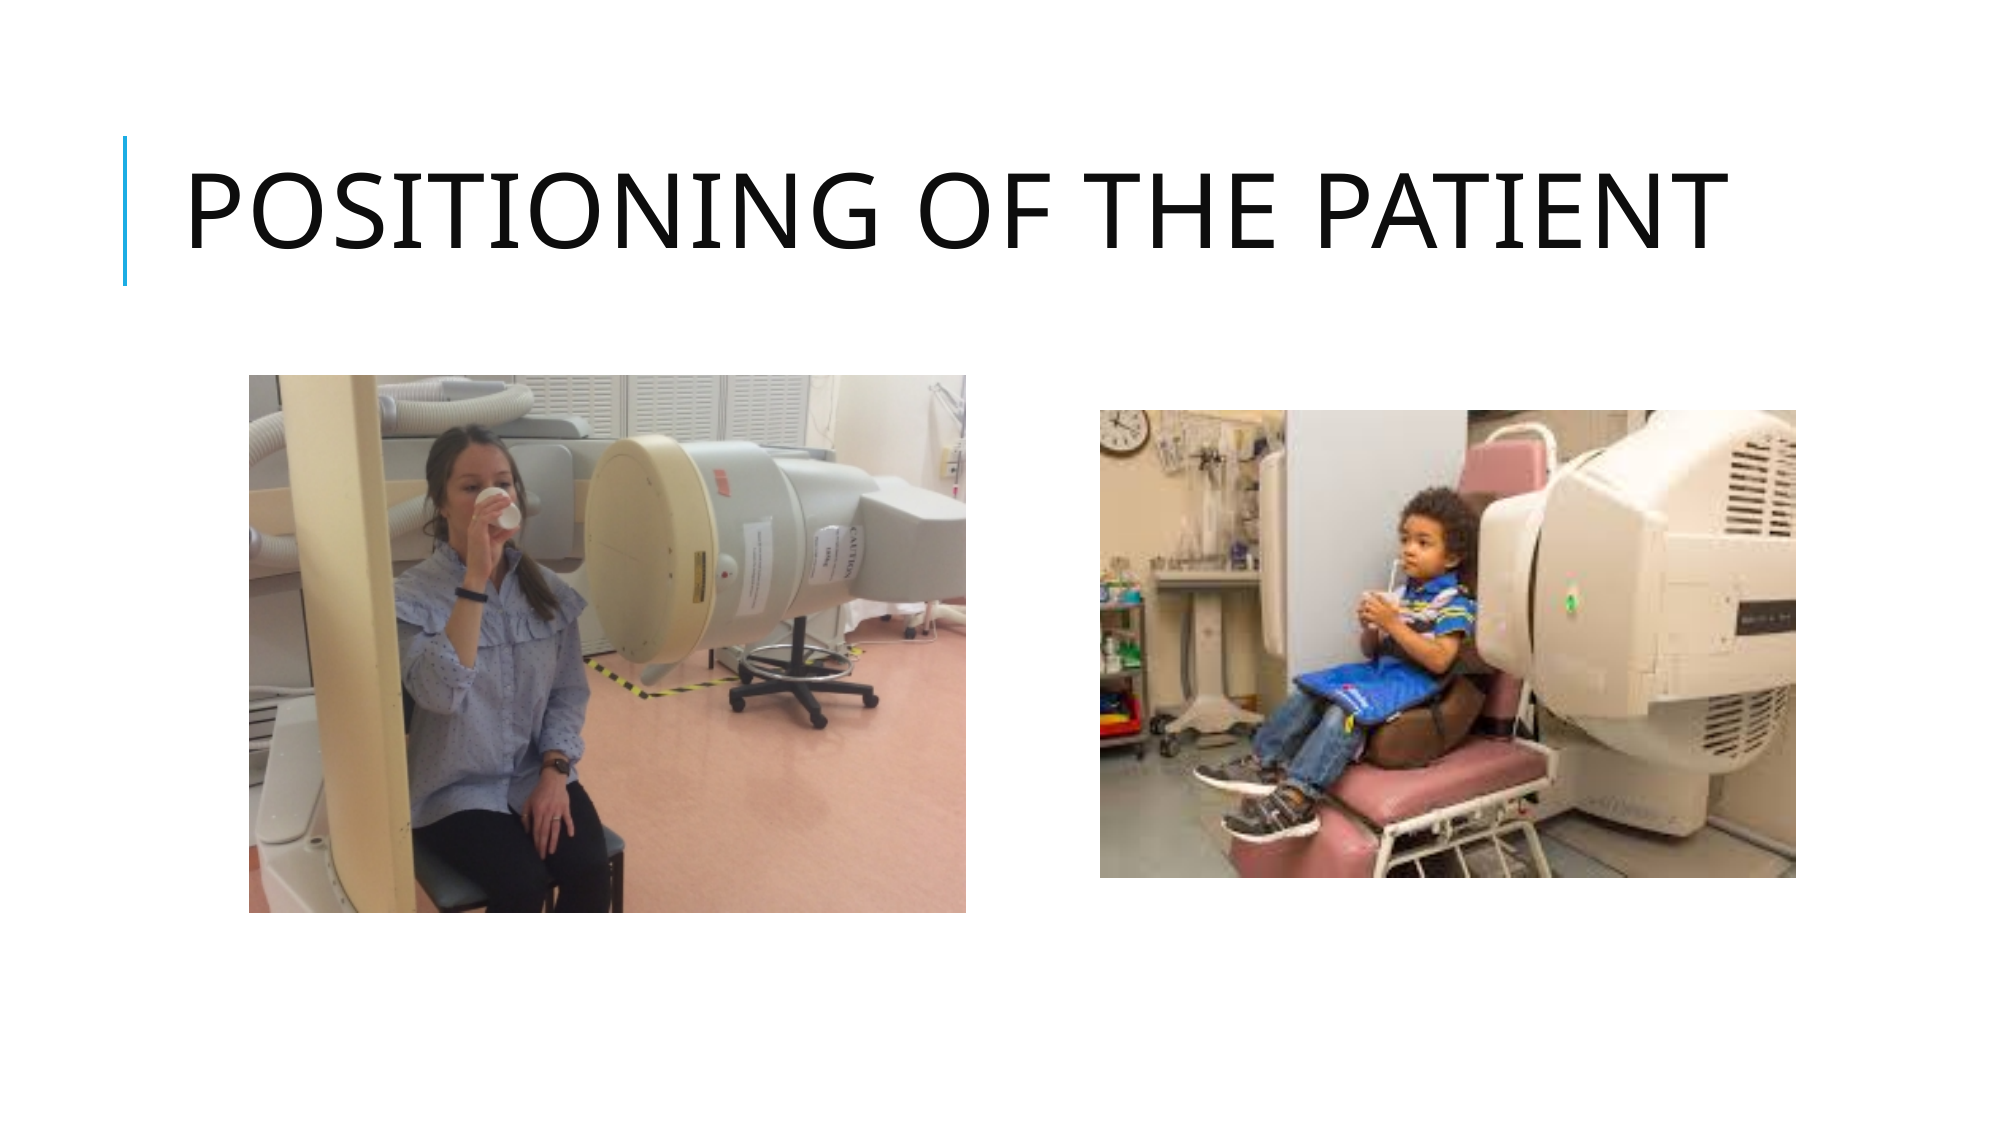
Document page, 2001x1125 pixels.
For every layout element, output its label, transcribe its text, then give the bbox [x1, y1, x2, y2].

title Positioning of the patient [168, 96, 1763, 342]
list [248, 375, 966, 914]
picture [1099, 410, 1796, 879]
